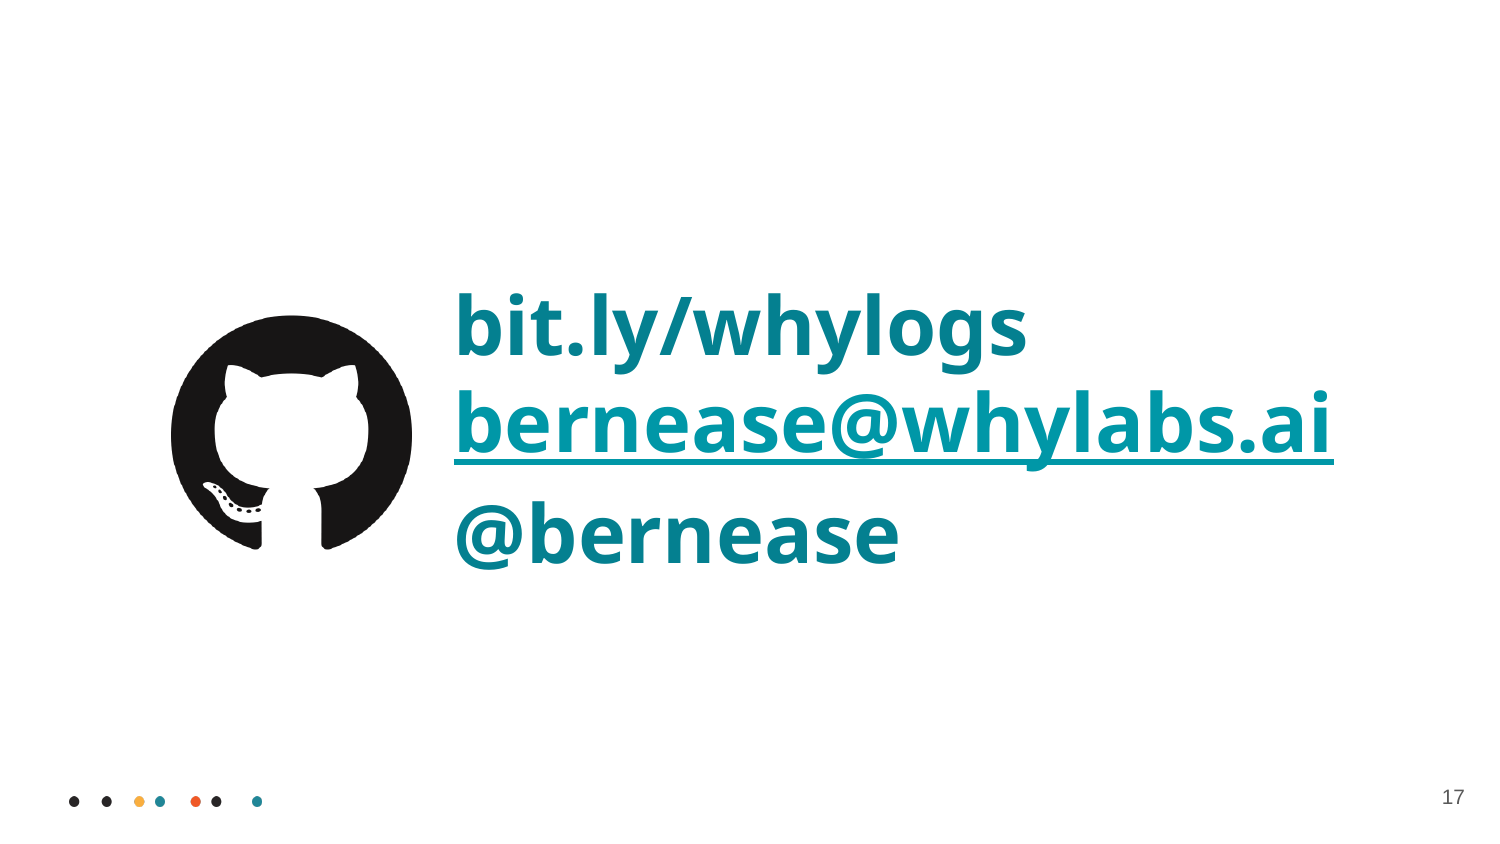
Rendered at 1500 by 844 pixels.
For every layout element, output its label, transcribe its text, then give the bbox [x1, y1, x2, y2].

picture [165, 305, 418, 551]
picture [69, 796, 262, 807]
text_box bit.ly/whylogs bernease@whylabs.ai @bernease [438, 259, 1390, 595]
slide_number ‹#› [1389, 764, 1480, 830]
